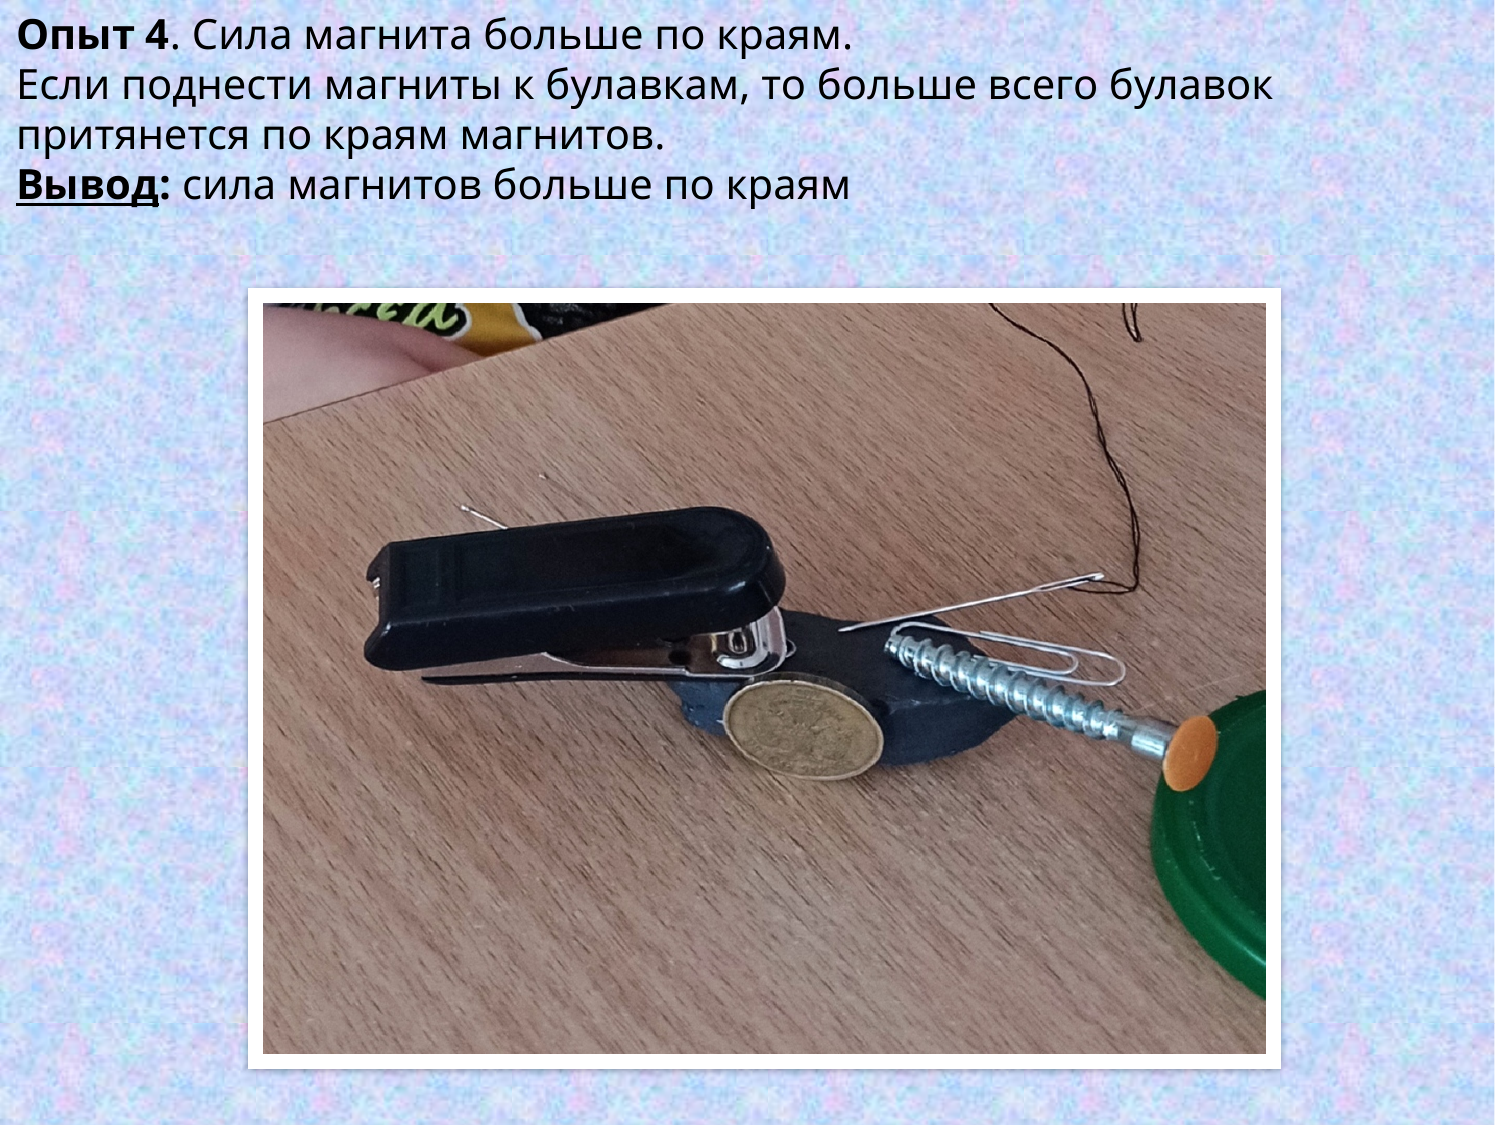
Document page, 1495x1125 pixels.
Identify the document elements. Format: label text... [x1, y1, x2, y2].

text_box Опыт 4. Сила магнита больше по краям. Если поднести магниты к булавкам, то больше всего булавок притянется по краям магнитов. Вывод: сила магнитов больше по краям [1, 0, 1338, 216]
picture [0, 0, 1495, 1125]
